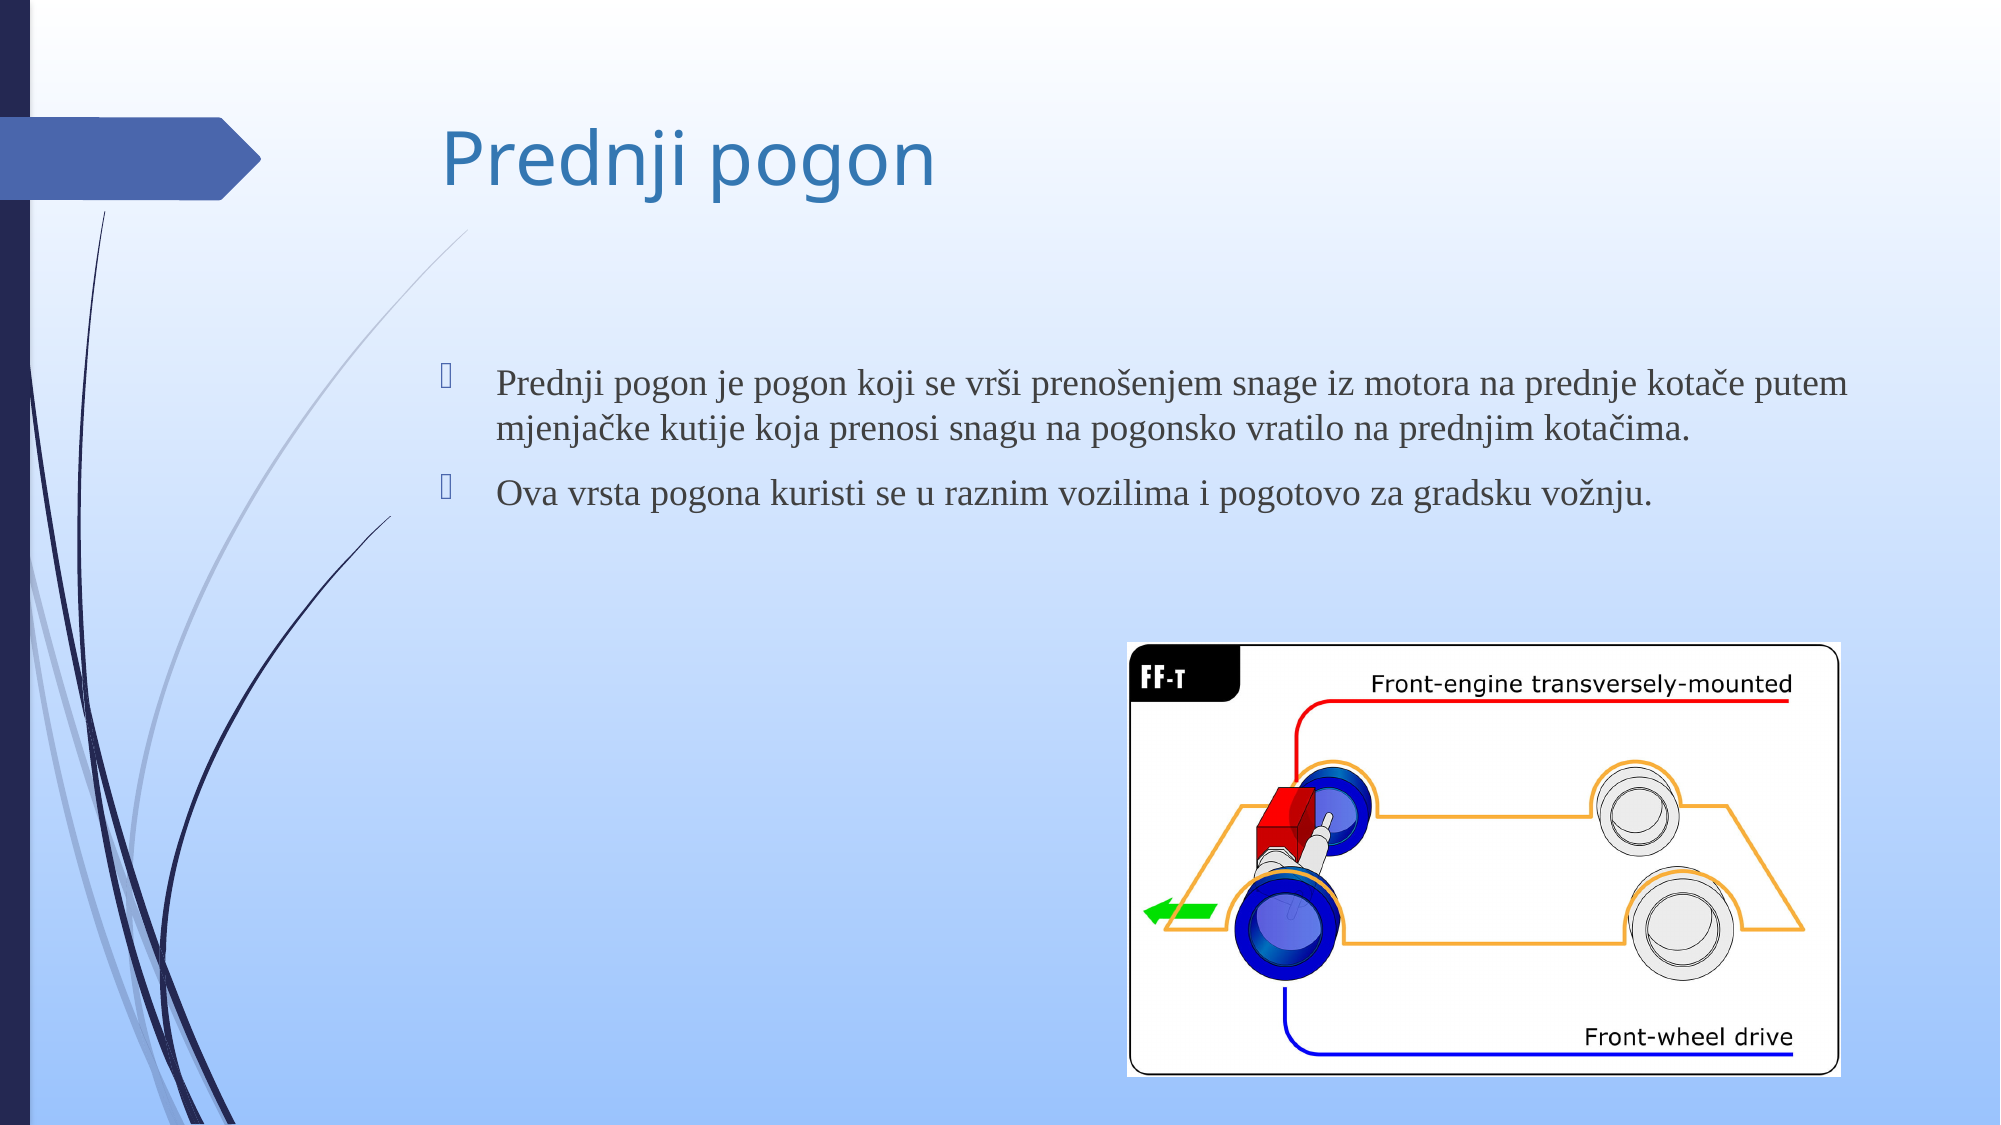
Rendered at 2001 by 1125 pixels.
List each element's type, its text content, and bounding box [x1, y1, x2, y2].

title Prednji pogon [425, 102, 1888, 313]
picture [1126, 642, 1841, 1077]
list Prednji pogon je pogon koji se vrši prenošenjem snage iz motora na prednje kotače putem mjenjačke kutije koja prenosi snagu na pogonsko vratilo na prednjim kotačima. Ova vrsta pogona kuristi se u raznim vozilima i pogotovo za gradsku vožnju. [424, 350, 1888, 970]
